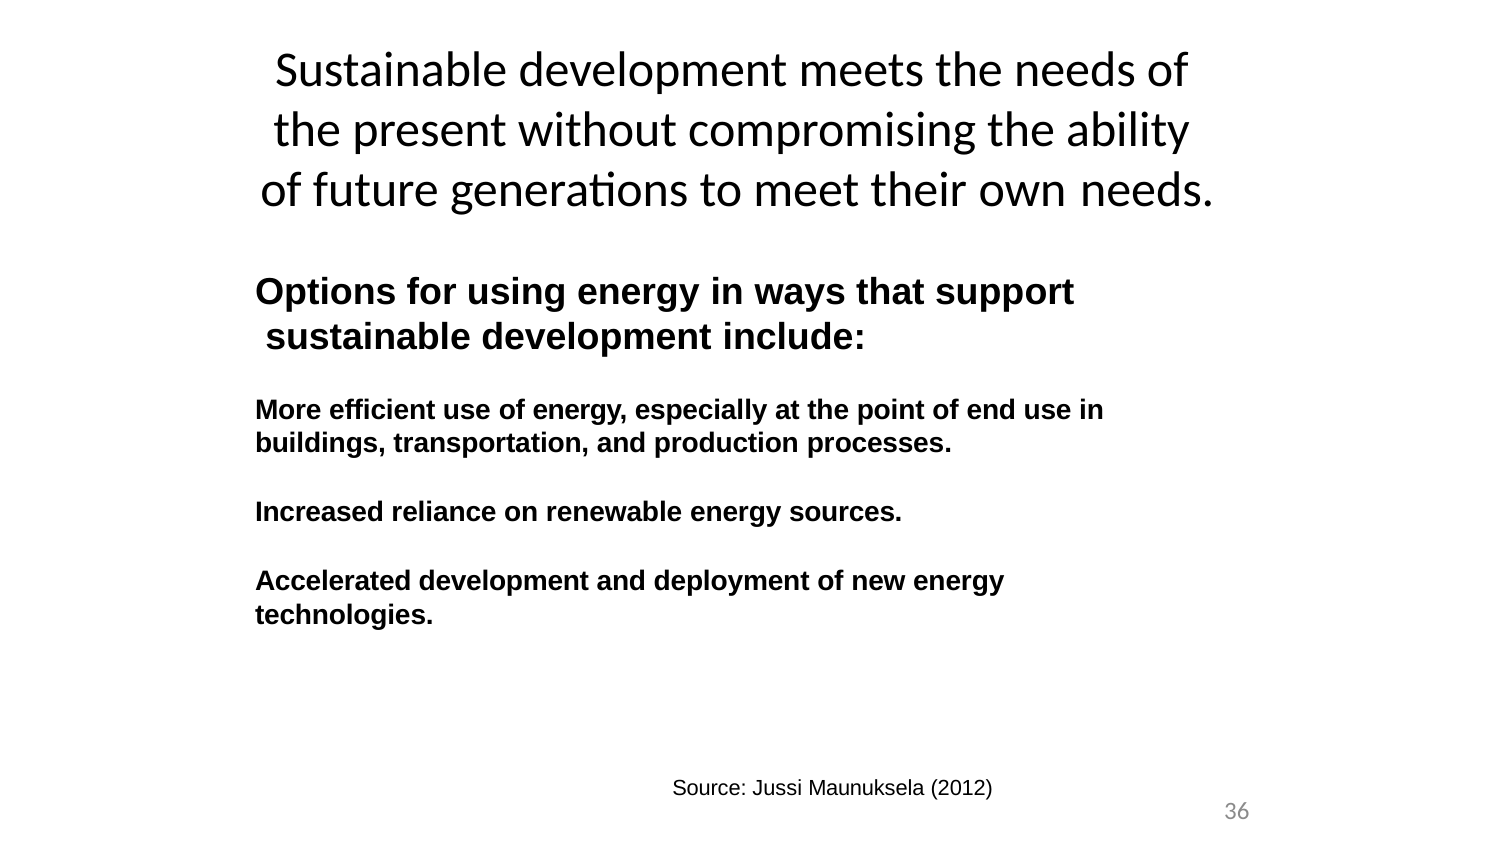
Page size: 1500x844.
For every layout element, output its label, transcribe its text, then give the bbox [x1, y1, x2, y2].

text_box Source: Jussi Maunuksela (2012) [670, 773, 998, 800]
title Sustainable development meets the needs of the present without compromising the ability of future generations to meet their own needs. [253, 34, 1221, 217]
text_box Options for using energy in ways that support sustainable development include: More efficient use of energy, especially at the point of end use in buildings, transportation, and production processes. Increased reliance on renewable energy sources. Accelerated development and deployment of new energy technologies. [253, 265, 1119, 631]
slide_number 36 [1215, 566, 1250, 844]
